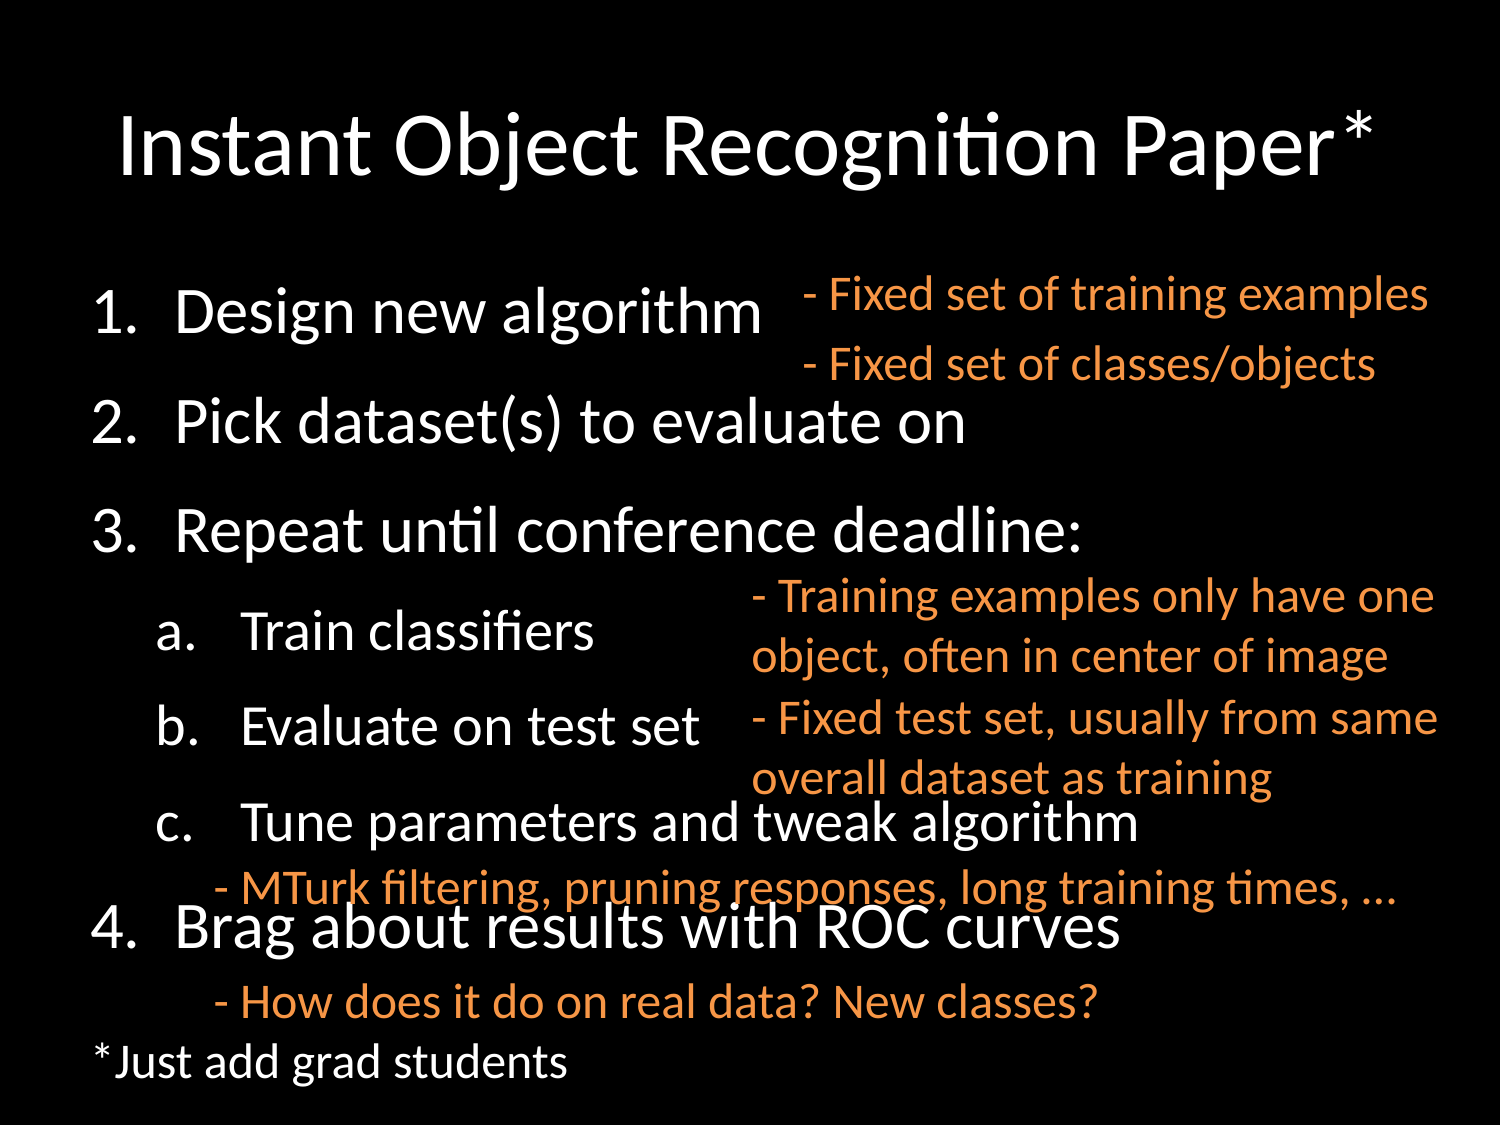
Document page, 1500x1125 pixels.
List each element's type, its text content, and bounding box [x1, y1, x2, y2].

text_box - Fixed set of training examples - Fixed set of classes/objects [712, 253, 1500, 398]
text_box - MTurk filtering, pruning responses, long training times, … [123, 847, 1474, 922]
text_box - Fixed test set, usually from same overall dataset as training [661, 676, 1474, 812]
text_box - Training examples only have one object, often in center of image [661, 554, 1474, 676]
text_box - How does it do on real data? New classes? [123, 961, 1474, 1037]
title Instant Object Recognition Paper* [75, 45, 1425, 233]
text_box *Just add grad students [74, 1021, 1425, 1097]
list Design new algorithm Pick dataset(s) to evaluate on Repeat until conference deadline: Train classifiers Evaluate on test set Tune parameters and tweak algorithm Brag about results with ROC curves [75, 243, 1425, 987]
